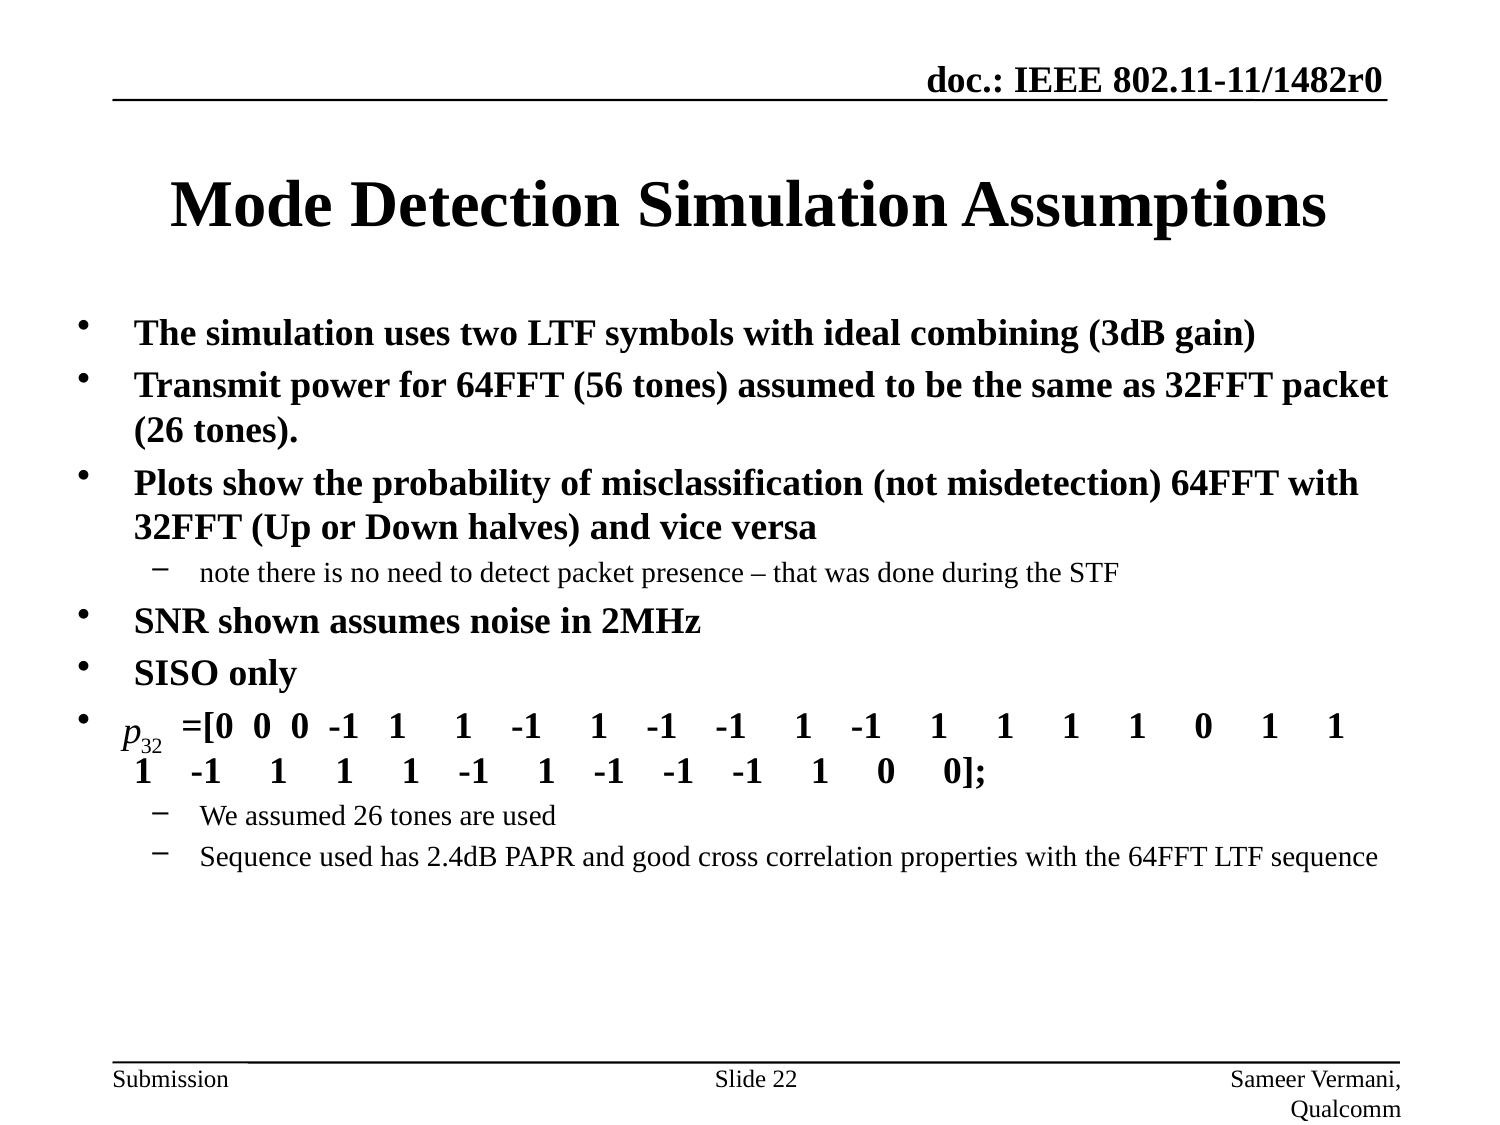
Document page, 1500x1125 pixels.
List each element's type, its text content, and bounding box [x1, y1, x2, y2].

footer Sameer Vermani, Qualcomm [1148, 1062, 1402, 1093]
slide_number Slide 22 [712, 1062, 800, 1093]
list The simulation uses two LTF symbols with ideal combining (3dB gain) Transmit power for 64FFT (56 tones) assumed to be the same as 32FFT packet (26 tones). Plots show the probability of misclassification (not misdetection) 64FFT with 32FFT (Up or Down halves) and vice versa note there is no need to detect packet presence – that was done during the STF SNR shown assumes noise in 2MHz SISO only =[0 0 0 -1 1 1 -1 1 -1 -1 1 -1 1 1 1 1 0 1 1 1 -1 1 1 1 -1 1 -1 -1 -1 1 0 0]; We assumed 26 tones are used Sequence used has 2.4dB PAPR and good cross correlation properties with the 64FFT LTF sequence [62, 299, 1425, 1063]
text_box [112, 705, 169, 763]
title Mode Detection Simulation Assumptions [112, 112, 1388, 288]
